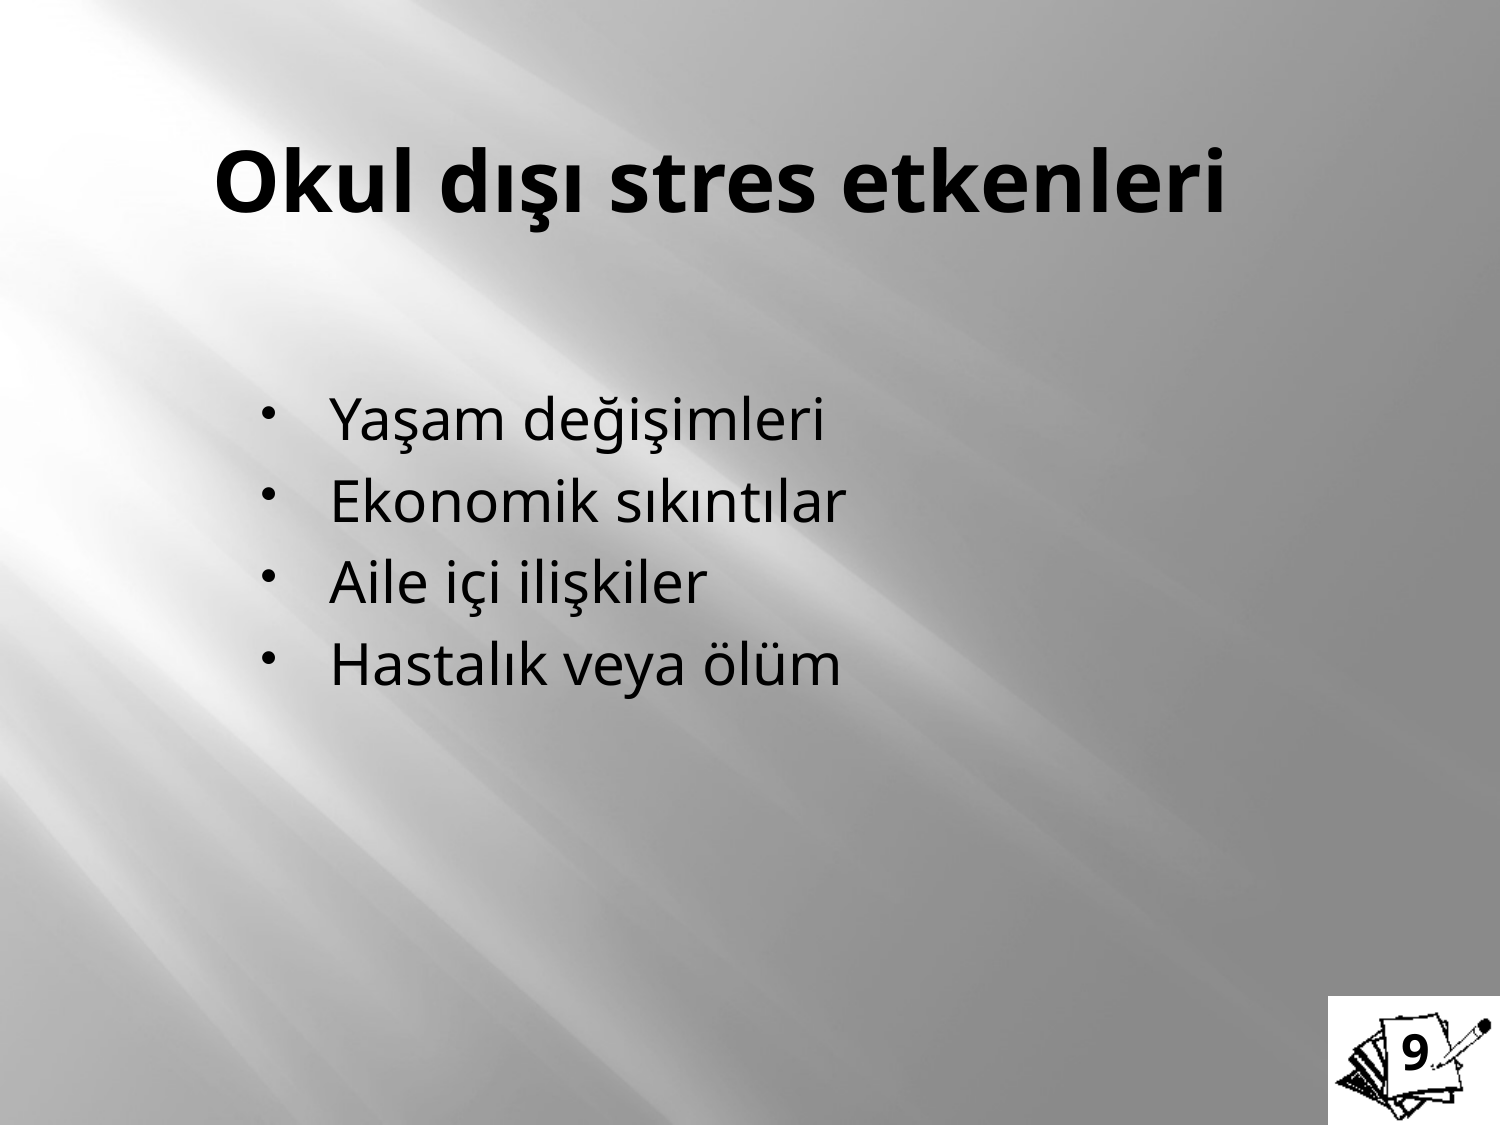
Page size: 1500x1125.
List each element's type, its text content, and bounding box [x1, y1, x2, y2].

list Yaşam değişimleri Ekonomik sıkıntılar Aile içi ilişkiler Hastalık veya ölüm [225, 375, 1500, 1050]
title Okul dışı stres etkenleri [82, 58, 1361, 299]
picture [0, 0, 1500, 1125]
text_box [1328, 995, 1500, 1125]
